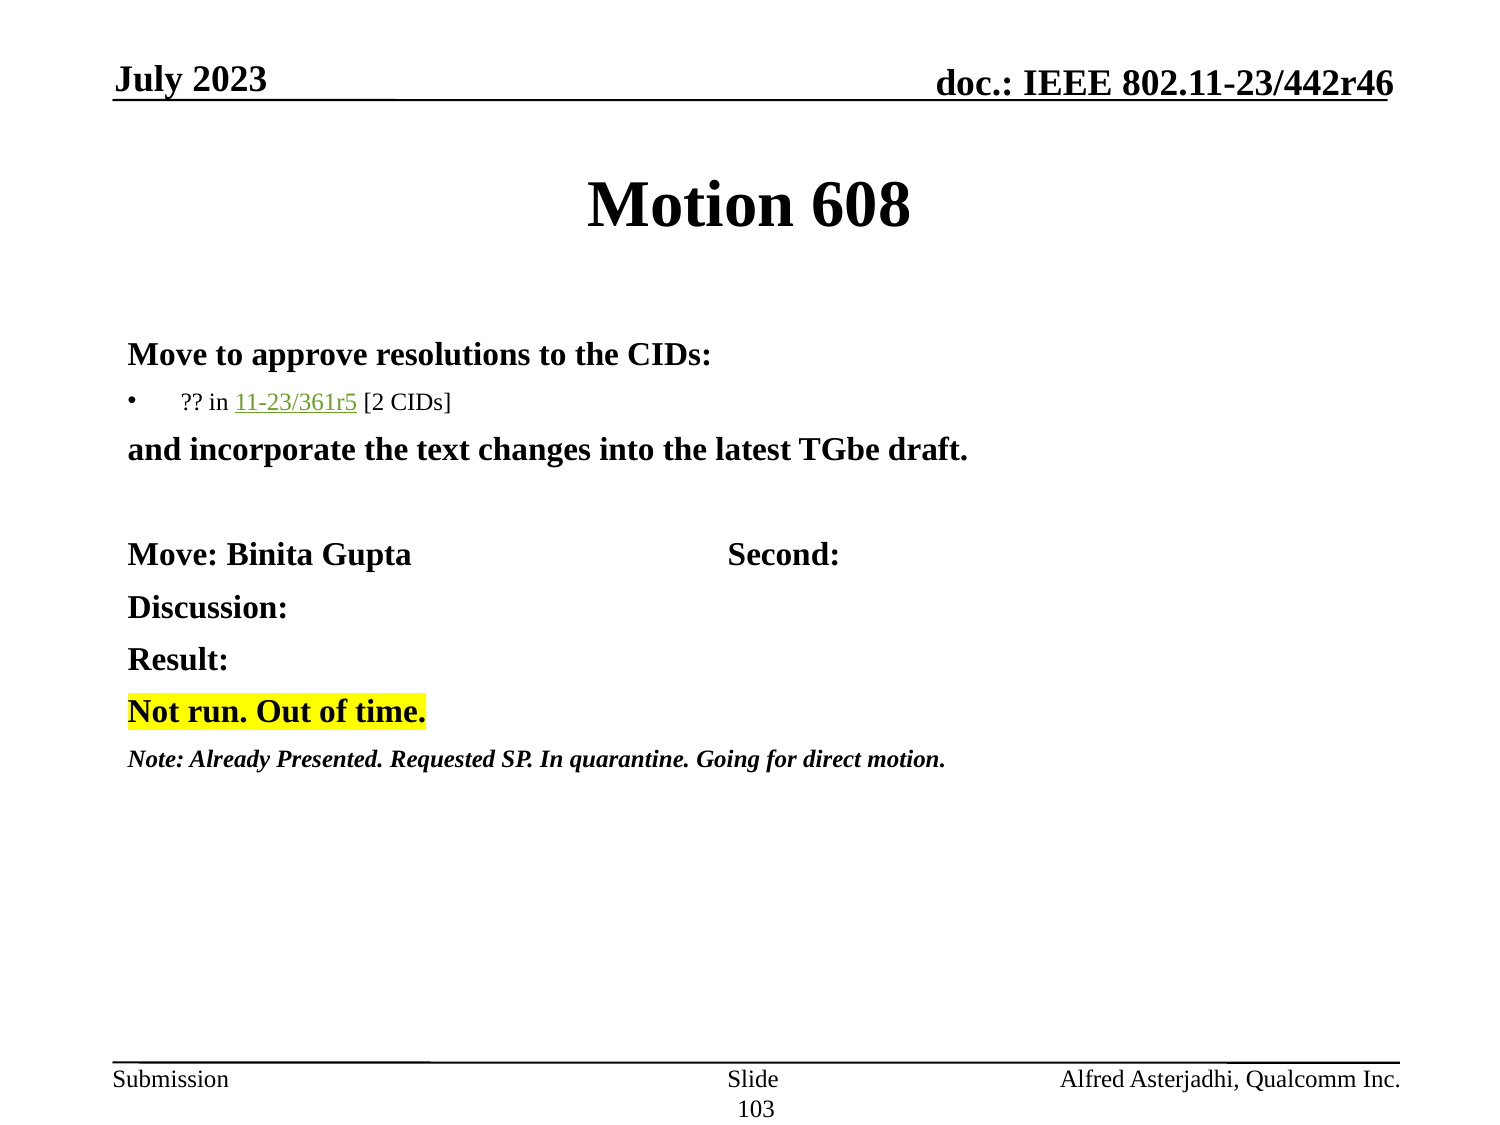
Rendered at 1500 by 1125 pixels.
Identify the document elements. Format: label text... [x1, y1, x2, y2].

slide_number Slide 103 [712, 1061, 800, 1123]
title Motion 608 [112, 112, 1388, 288]
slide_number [114, 54, 423, 100]
list Move to approve resolutions to the CIDs: ?? in 11-23/361r5 [2 CIDs] and incorporate the text changes into the latest TGbe draft. Move: Binita Gupta Second: Discussion: Result: Not run. Out of time. Note: Already Presented. Requested SP. In quarantine. Going for direct motion. [112, 324, 1388, 1063]
footer Alfred Asterjadhi, Qualcomm Inc. [878, 1061, 1402, 1093]
